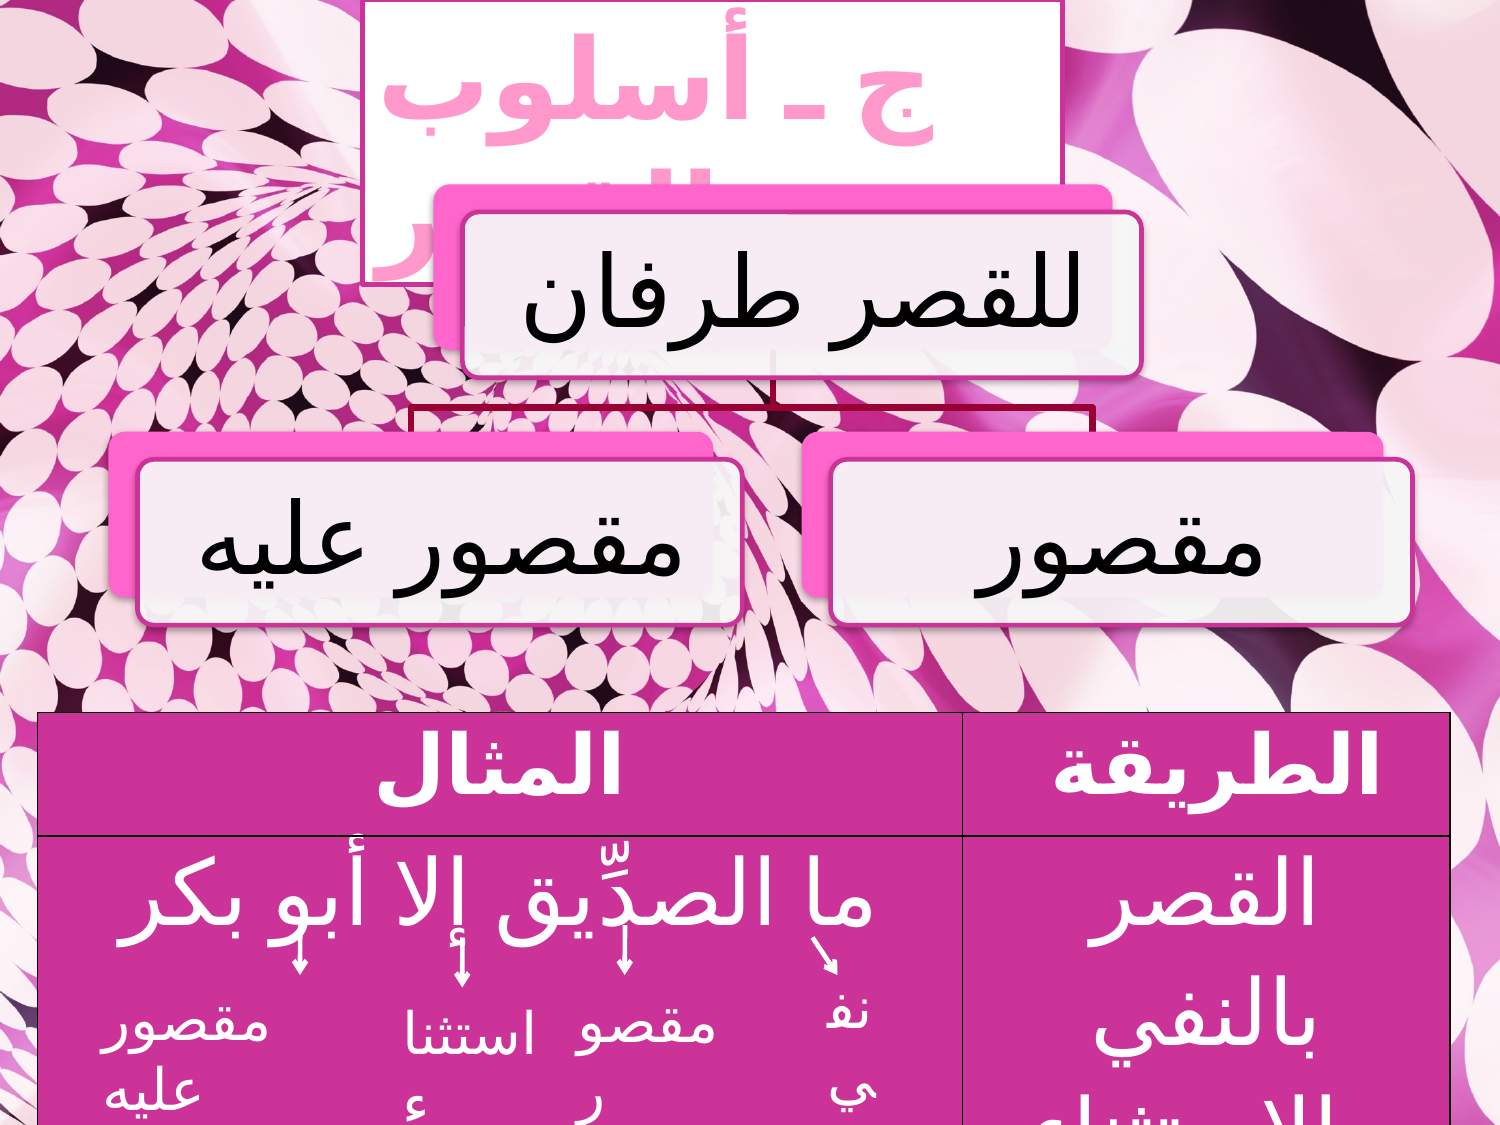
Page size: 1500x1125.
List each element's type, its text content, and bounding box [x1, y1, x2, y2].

table_header المثال [38, 713, 962, 835]
text_box مقصور عليه [87, 974, 375, 1125]
text_box ج ـ أسلوب القصر [360, 0, 1064, 185]
table_cell ما الصدِّيق إلا أبو بكر [38, 837, 962, 1125]
text_box مقصور [562, 976, 750, 1125]
table_header الطريقة [963, 713, 1449, 835]
text_box نفي [812, 962, 925, 1118]
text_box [137, 187, 1413, 663]
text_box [806, 943, 844, 969]
table_cell القصر بالنفي والاستثناء [963, 837, 1449, 1125]
text_box استثناء [387, 989, 563, 1125]
picture [0, 0, 1500, 1125]
